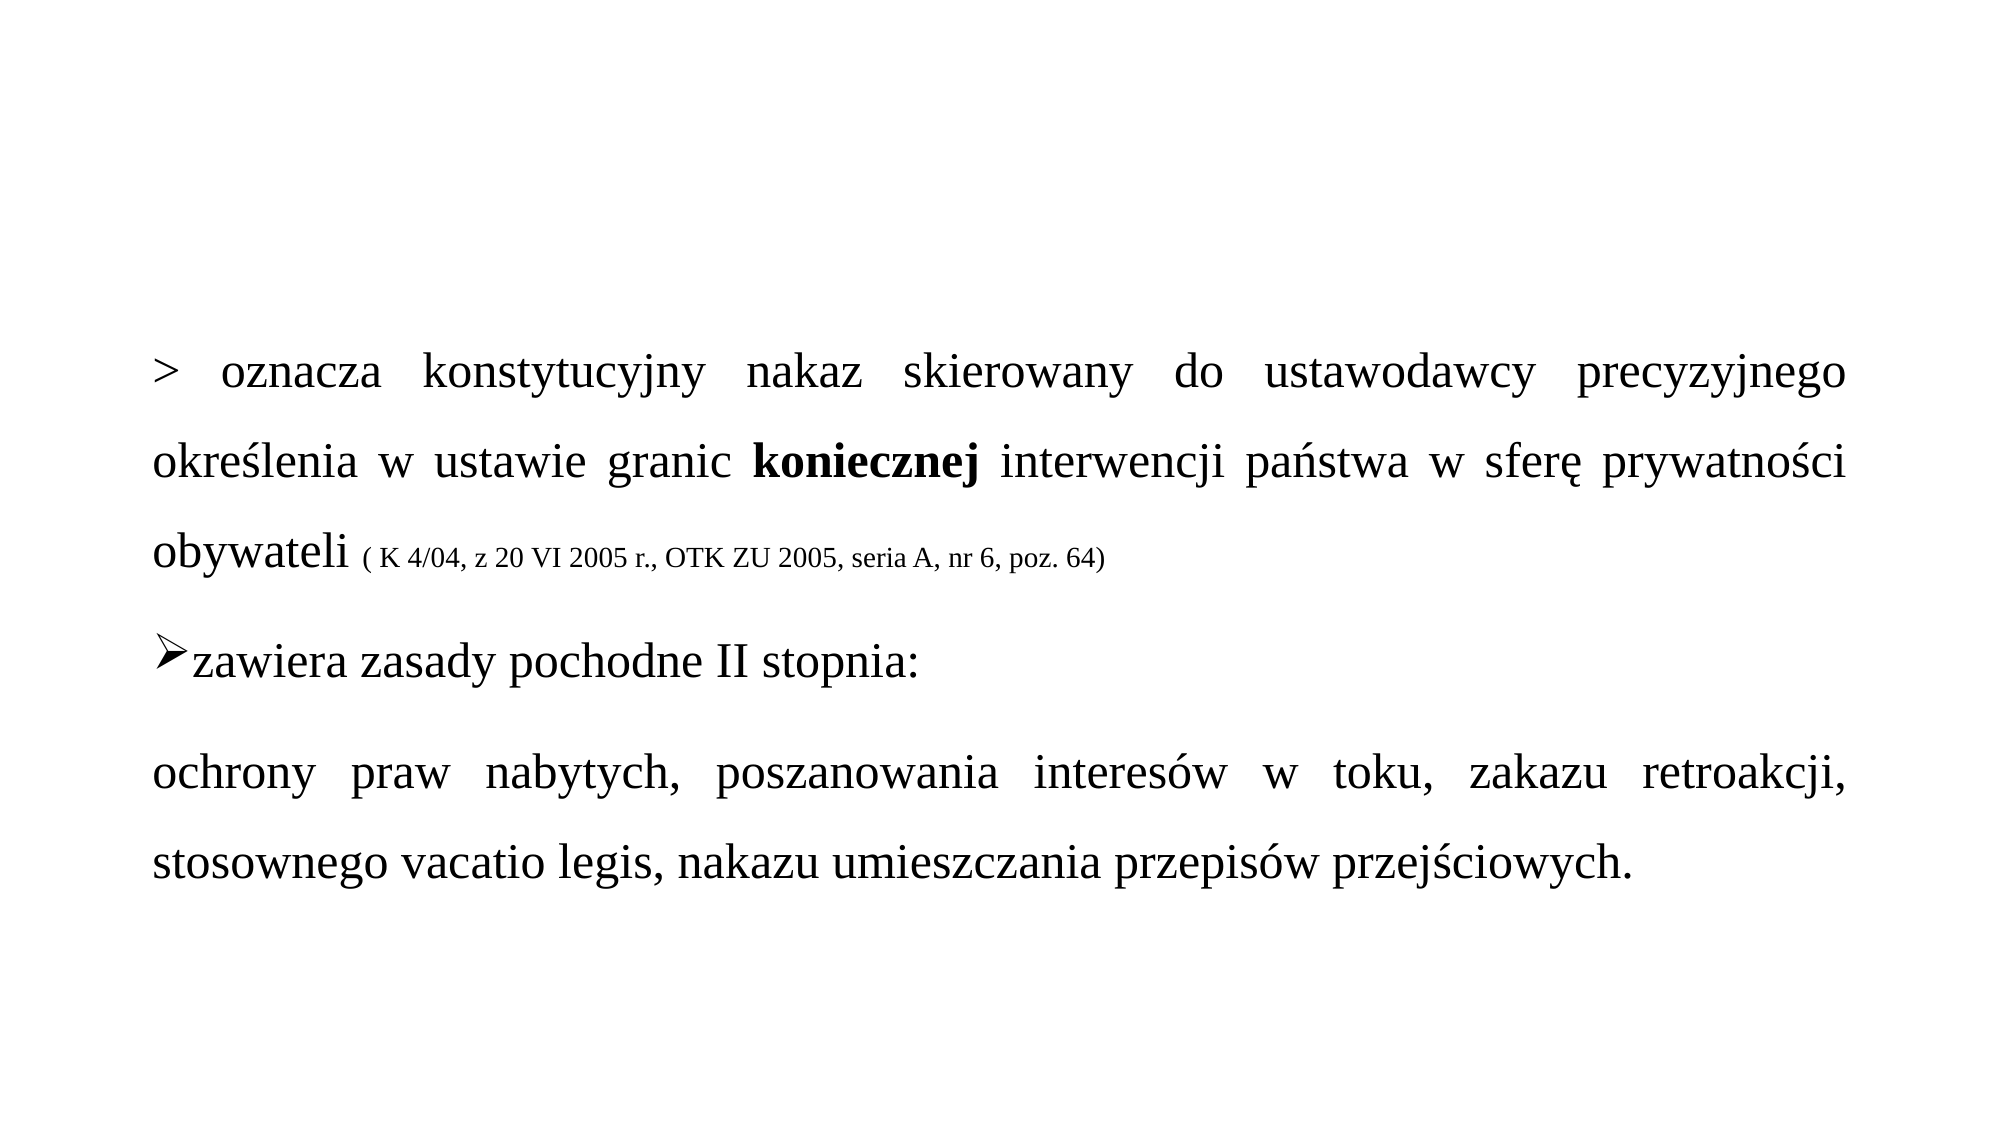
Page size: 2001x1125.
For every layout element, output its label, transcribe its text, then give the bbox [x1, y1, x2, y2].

list > oznacza konstytucyjny nakaz skierowany do ustawodawcy precyzyjnego określenia w ustawie granic koniecznej interwencji państwa w sferę prywatności obywateli ( K 4/04, z 20 VI 2005 r., OTK ZU 2005, seria A, nr 6, poz. 64) zawiera zasady pochodne II stopnia: ochrony praw nabytych, poszanowania interesów w toku, zakazu retroakcji, stosownego vacatio legis, nakazu umieszczania przepisów przejściowych. [137, 299, 1863, 1014]
